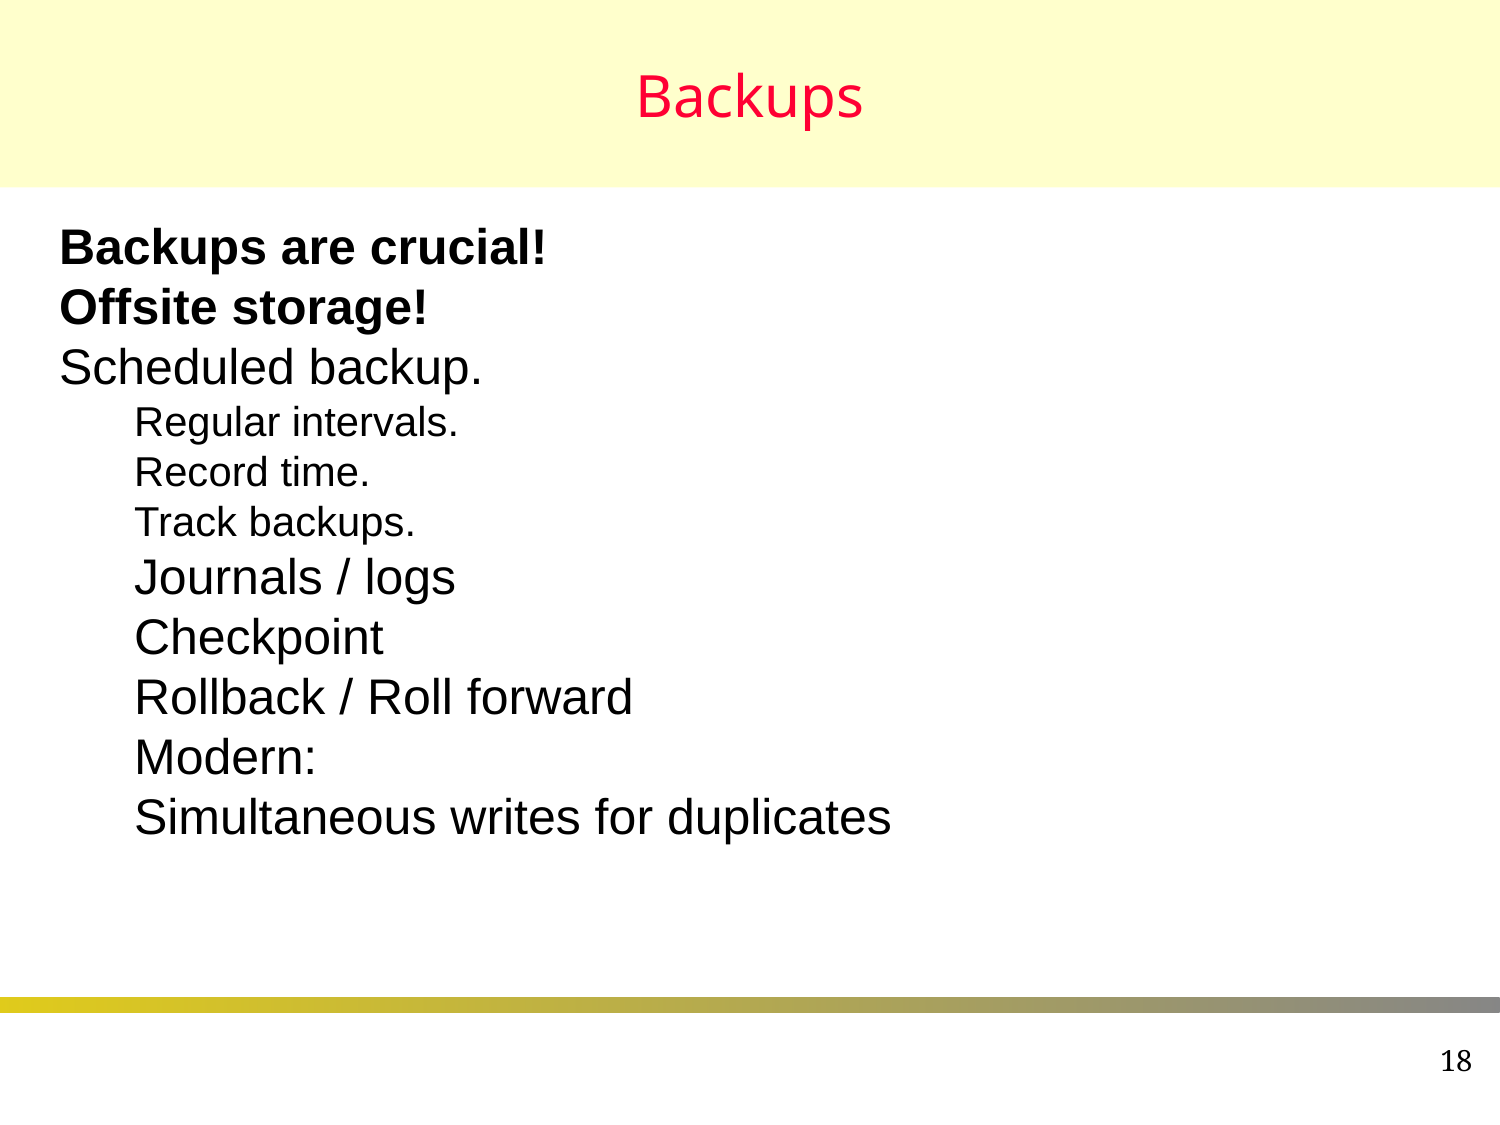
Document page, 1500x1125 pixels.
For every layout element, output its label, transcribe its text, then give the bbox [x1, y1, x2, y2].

title Backups [0, 0, 1500, 188]
text_box Backups are crucial! Offsite storage! Scheduled backup. Regular intervals. Record time. Track backups. Journals / logs Checkpoint Rollback / Roll forward Modern: Simultaneous writes for duplicates [44, 207, 1050, 853]
slide_number 18 [1174, 1024, 1488, 1101]
